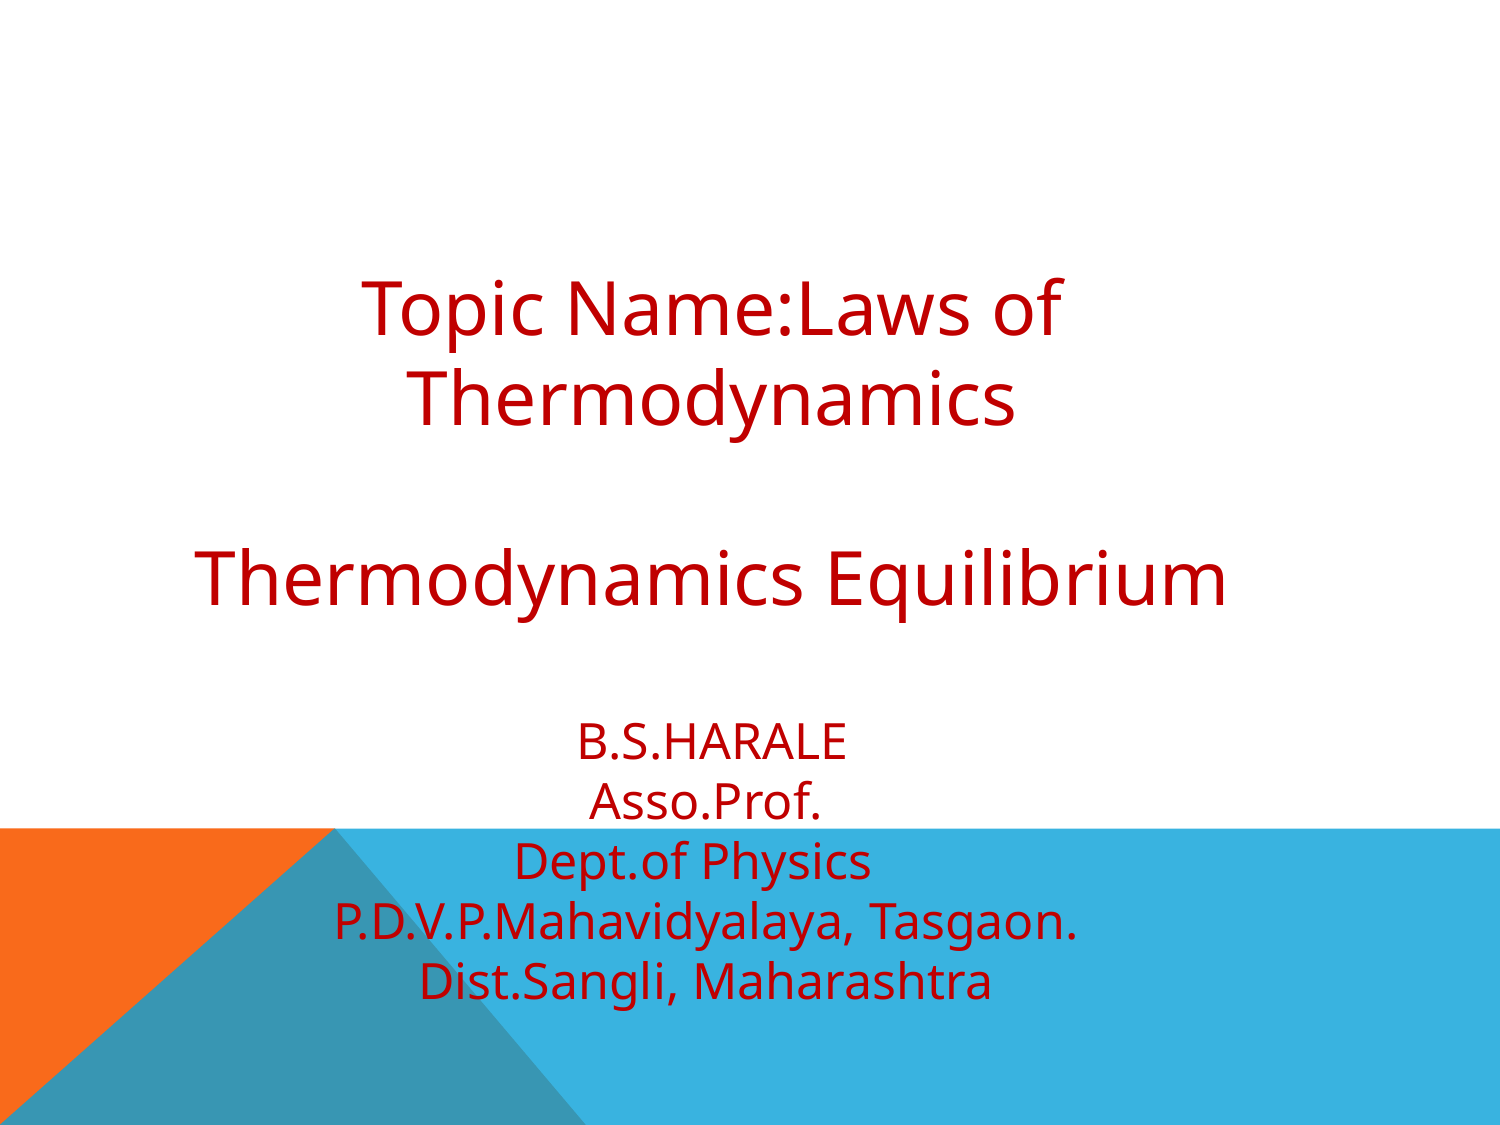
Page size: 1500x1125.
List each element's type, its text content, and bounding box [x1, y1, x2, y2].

text_box Topic Name:Laws of Thermodynamics Thermodynamics Equilibrium B.S.HARALE Asso.Prof. Dept.of Physics P.D.V.P.Mahavidyalaya, Tasgaon. Dist.Sangli, Maharashtra [112, 162, 1313, 1125]
